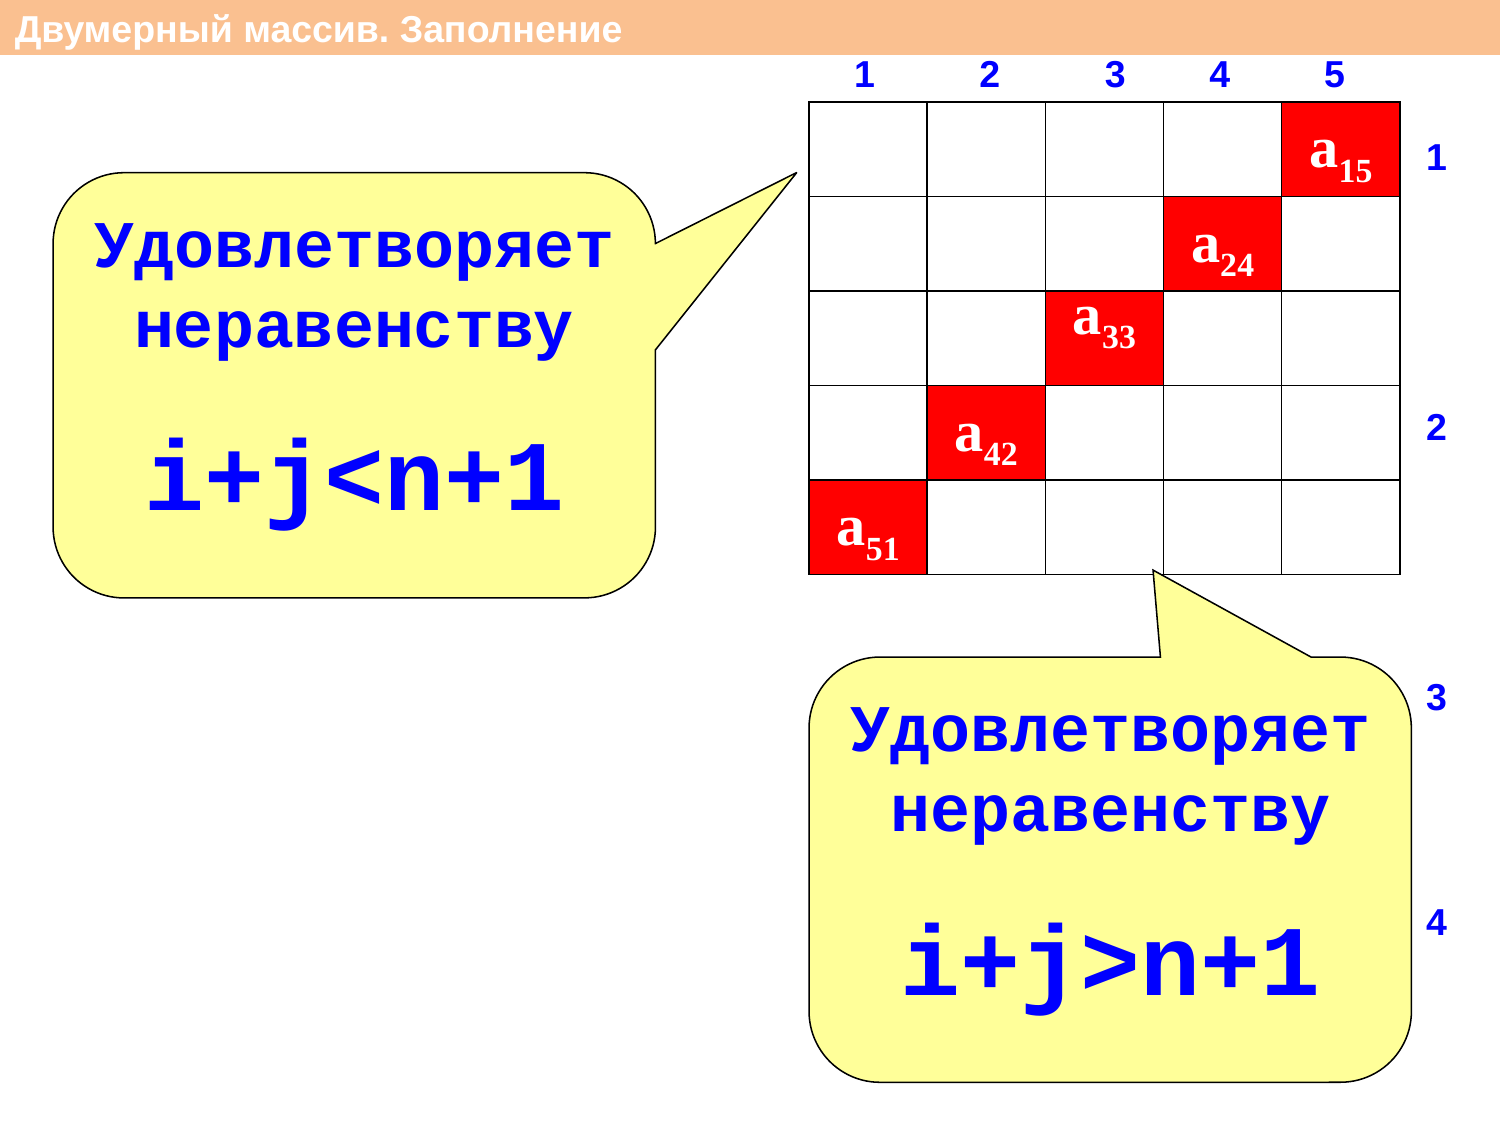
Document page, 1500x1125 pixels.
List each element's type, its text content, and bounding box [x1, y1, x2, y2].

text_box a15 [1281, 101, 1400, 196]
text_box Удовлетворяет неравенству i+j>n+1 [809, 570, 1411, 1083]
text_box [1281, 479, 1400, 575]
text_box [927, 103, 1046, 196]
text_box [1163, 103, 1281, 196]
text_box [928, 290, 1046, 385]
text_box [809, 290, 928, 385]
text_box 1 2 3 4 5 [1411, 125, 1459, 1125]
text_box a24 [1163, 196, 1282, 290]
text_box [927, 479, 1046, 575]
text_box a33 [1046, 290, 1163, 385]
text_box 1 2 3 4 5 [807, 42, 1362, 103]
text_box [1163, 385, 1282, 479]
text_box a51 [809, 479, 927, 575]
text_box [928, 196, 1046, 290]
text_box [1281, 290, 1400, 385]
text_box [1163, 479, 1281, 575]
text_box a42 [928, 385, 1046, 479]
text_box [809, 103, 927, 196]
text_box [1163, 290, 1281, 385]
text_box Удовлетворяет неравенству i+j<n+1 [53, 172, 797, 598]
text_box [1046, 196, 1163, 290]
text_box [1046, 103, 1163, 196]
text_box [1046, 385, 1163, 479]
text_box [1282, 385, 1400, 479]
text_box [1046, 479, 1163, 575]
text_box [809, 385, 928, 479]
text_box [809, 196, 928, 290]
text_box Двумерный массив. Заполнение [0, 0, 1500, 55]
text_box [1282, 196, 1400, 290]
